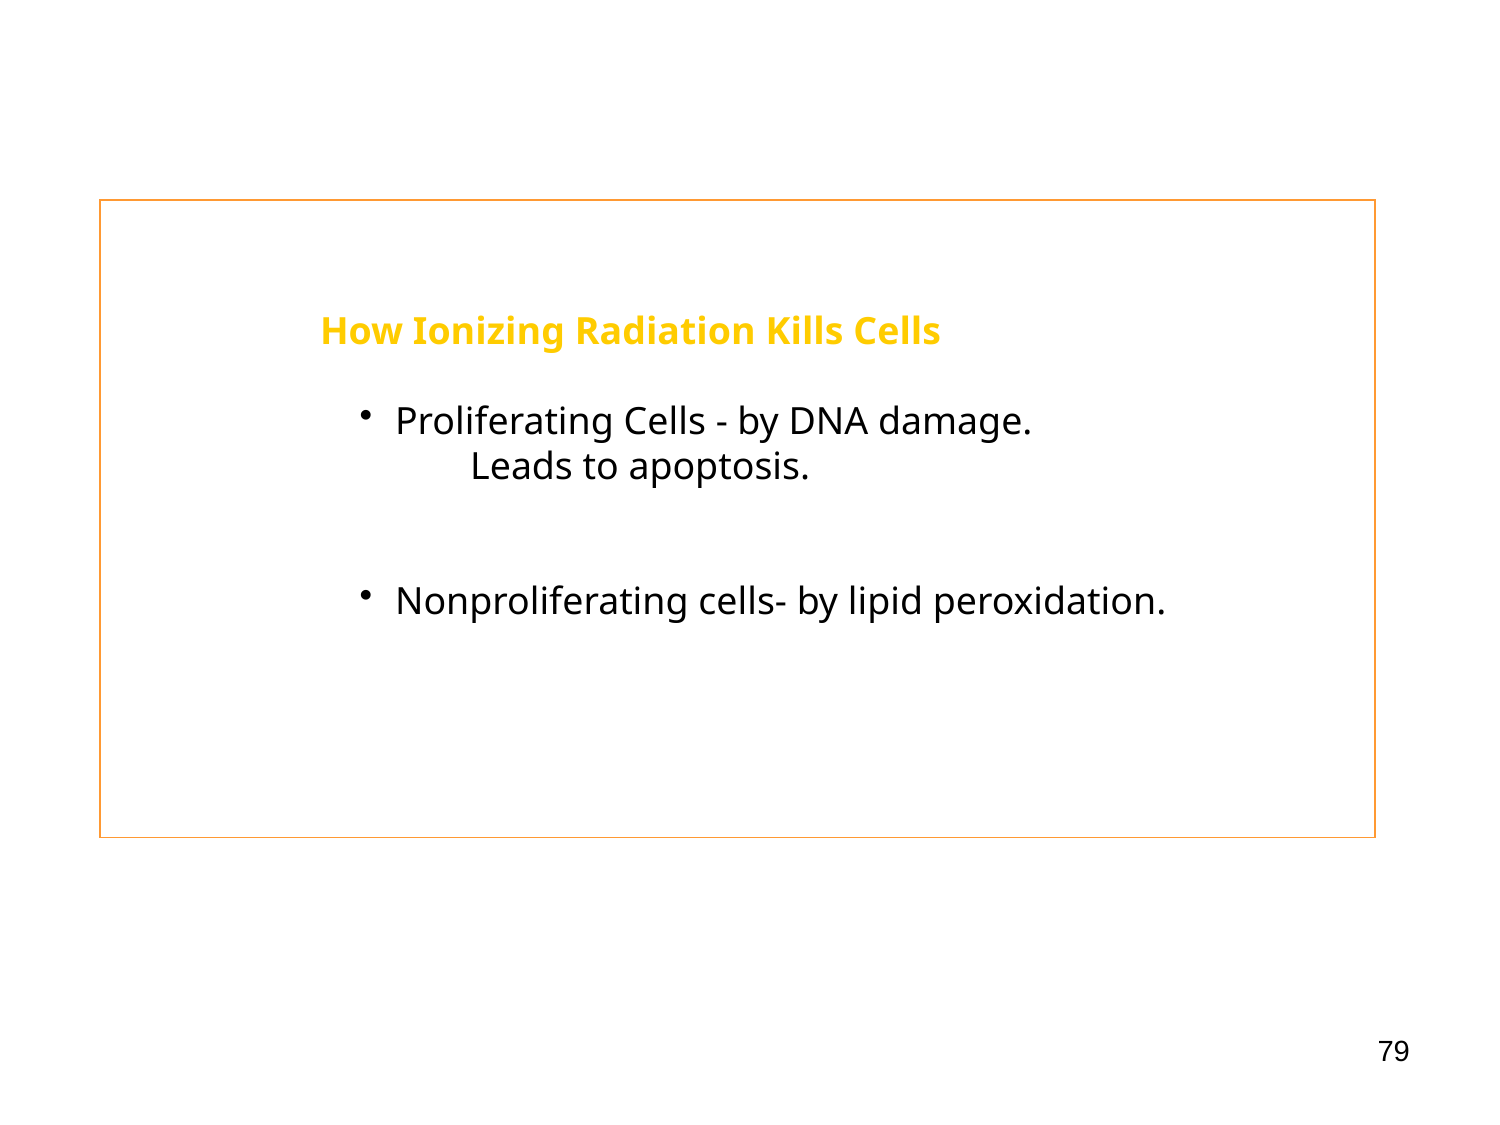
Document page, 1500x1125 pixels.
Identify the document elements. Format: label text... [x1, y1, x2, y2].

slide_number 79 [1074, 1024, 1426, 1103]
text_box How Ionizing Radiation Kills Cells Proliferating Cells - by DNA damage. Leads to apoptosis. Nonproliferating cells- by lipid peroxidation. [305, 299, 1183, 675]
text_box [99, 200, 1375, 838]
